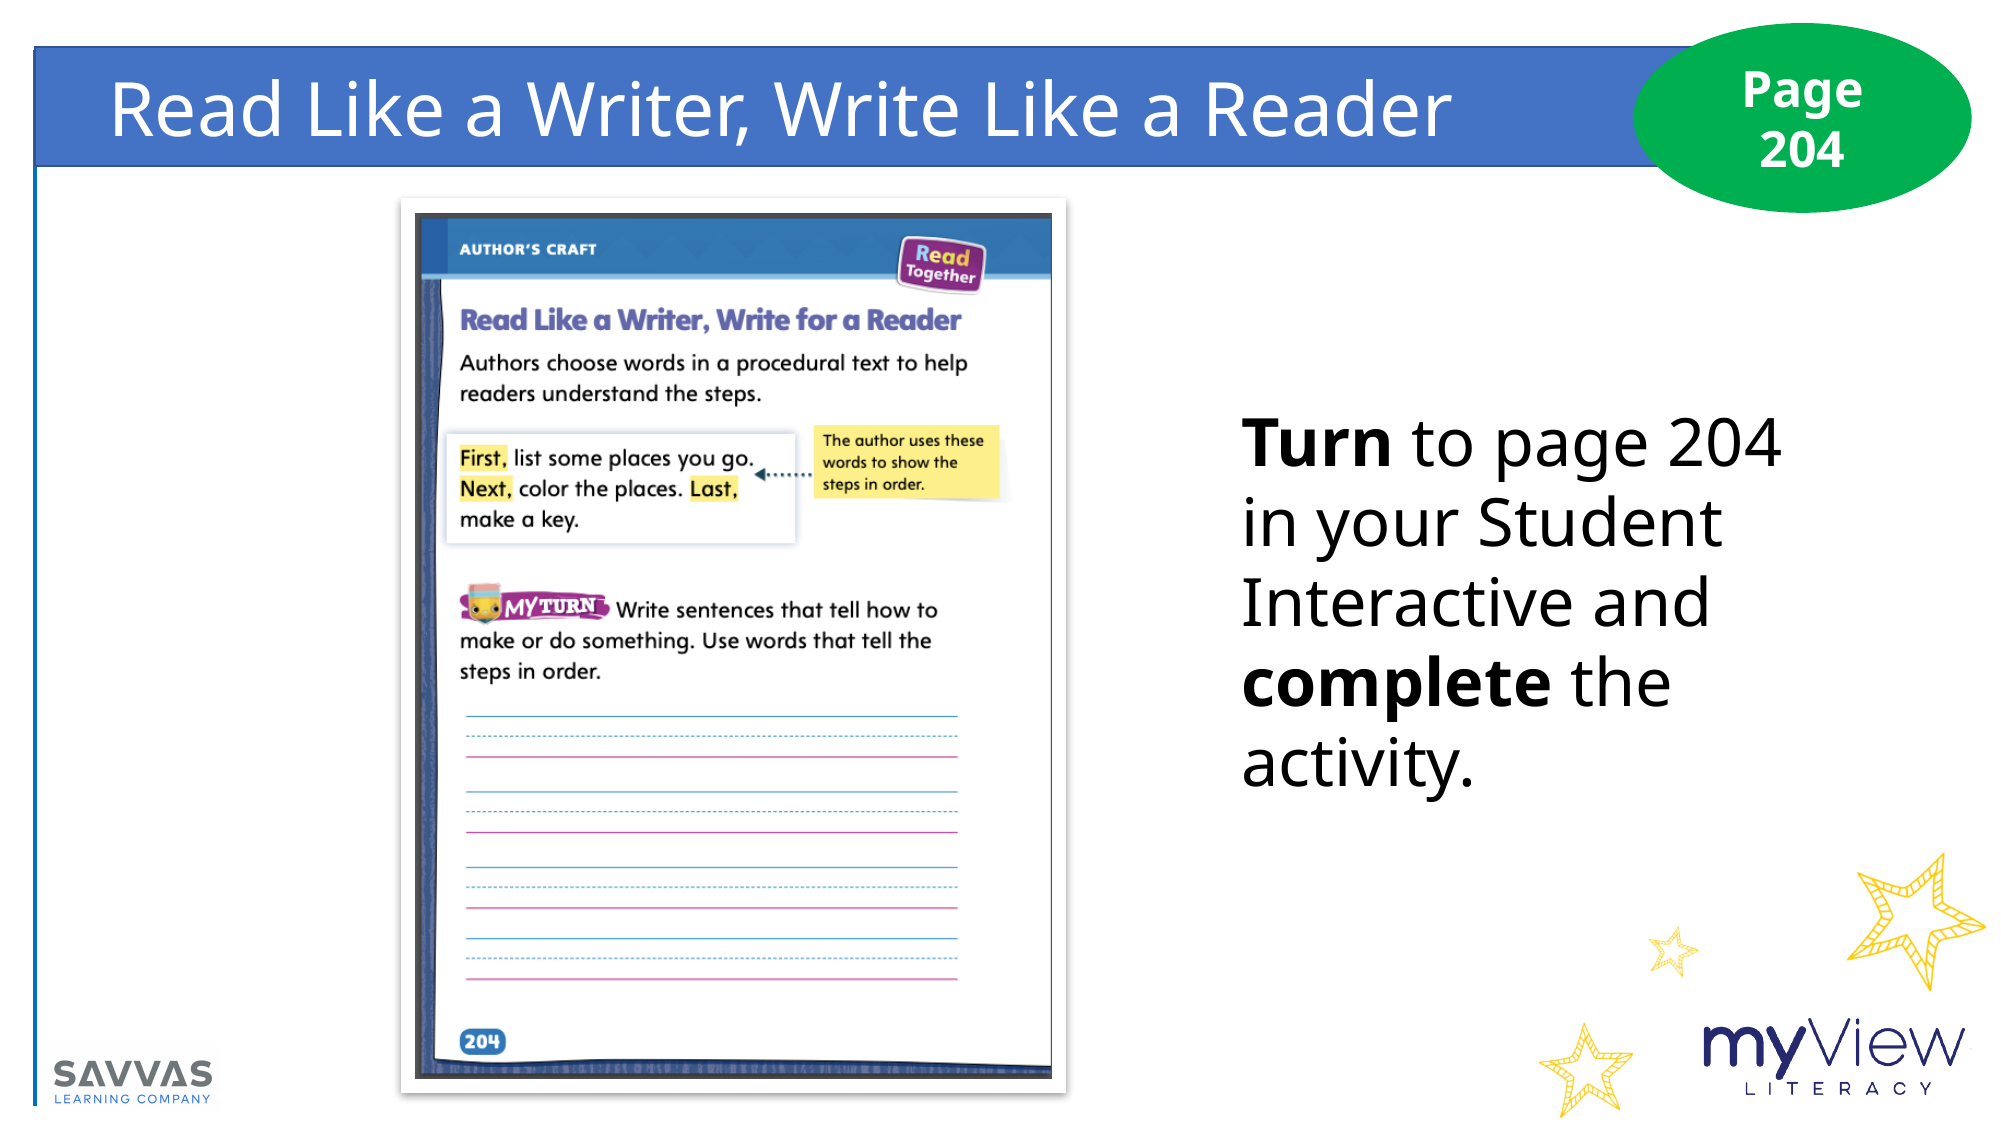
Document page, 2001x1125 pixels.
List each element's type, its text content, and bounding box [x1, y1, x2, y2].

picture [1509, 814, 2000, 1125]
text_box Turn to page 204 in your Student Interactive and complete the activity. [1226, 392, 1804, 808]
picture [414, 212, 1052, 1079]
text_box Page 204 [1633, 23, 1972, 213]
text_box Read Like a Writer, Write Like a Reader [34, 46, 1690, 167]
picture [48, 1043, 220, 1113]
